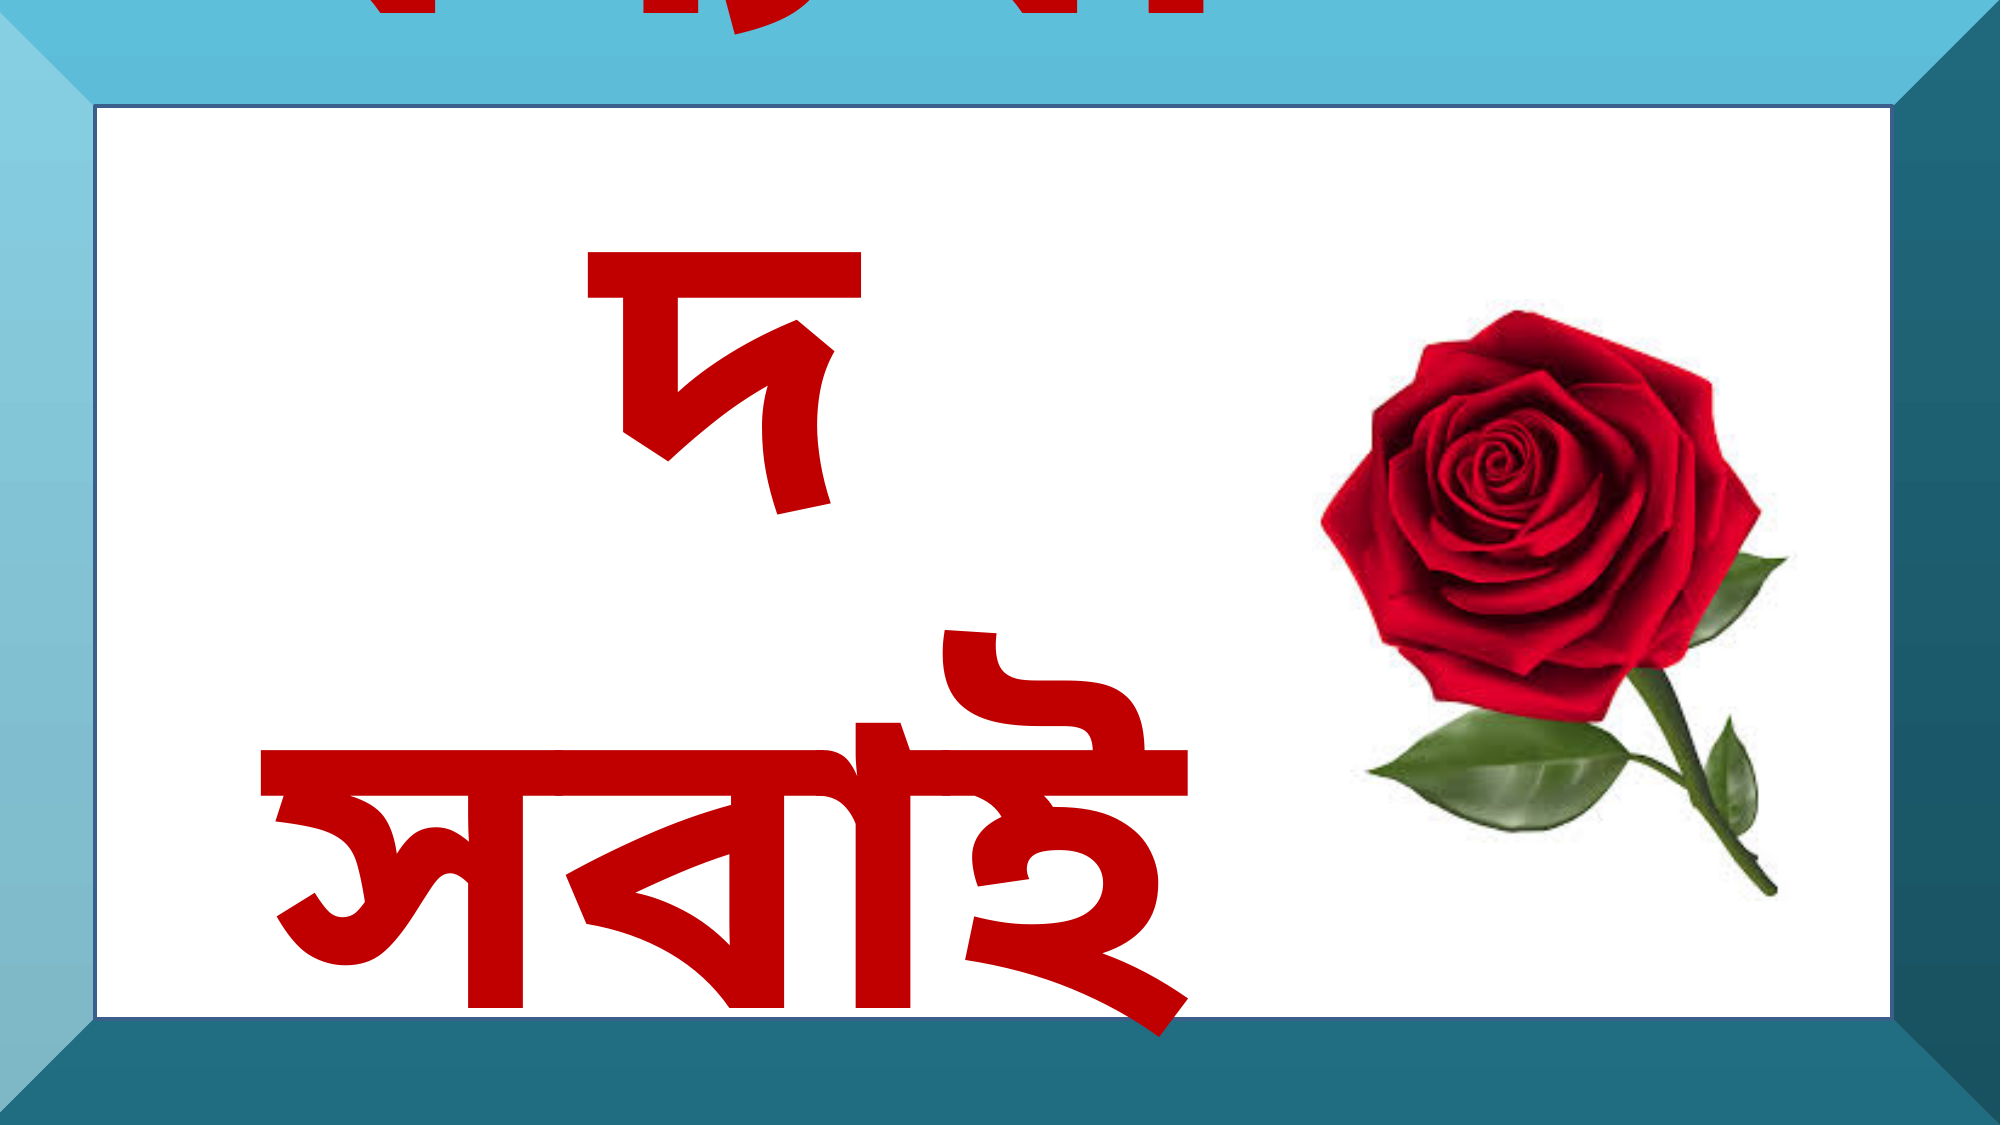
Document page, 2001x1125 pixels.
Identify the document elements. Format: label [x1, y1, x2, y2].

text_box [0, 0, 2000, 1125]
picture [1312, 299, 1801, 909]
